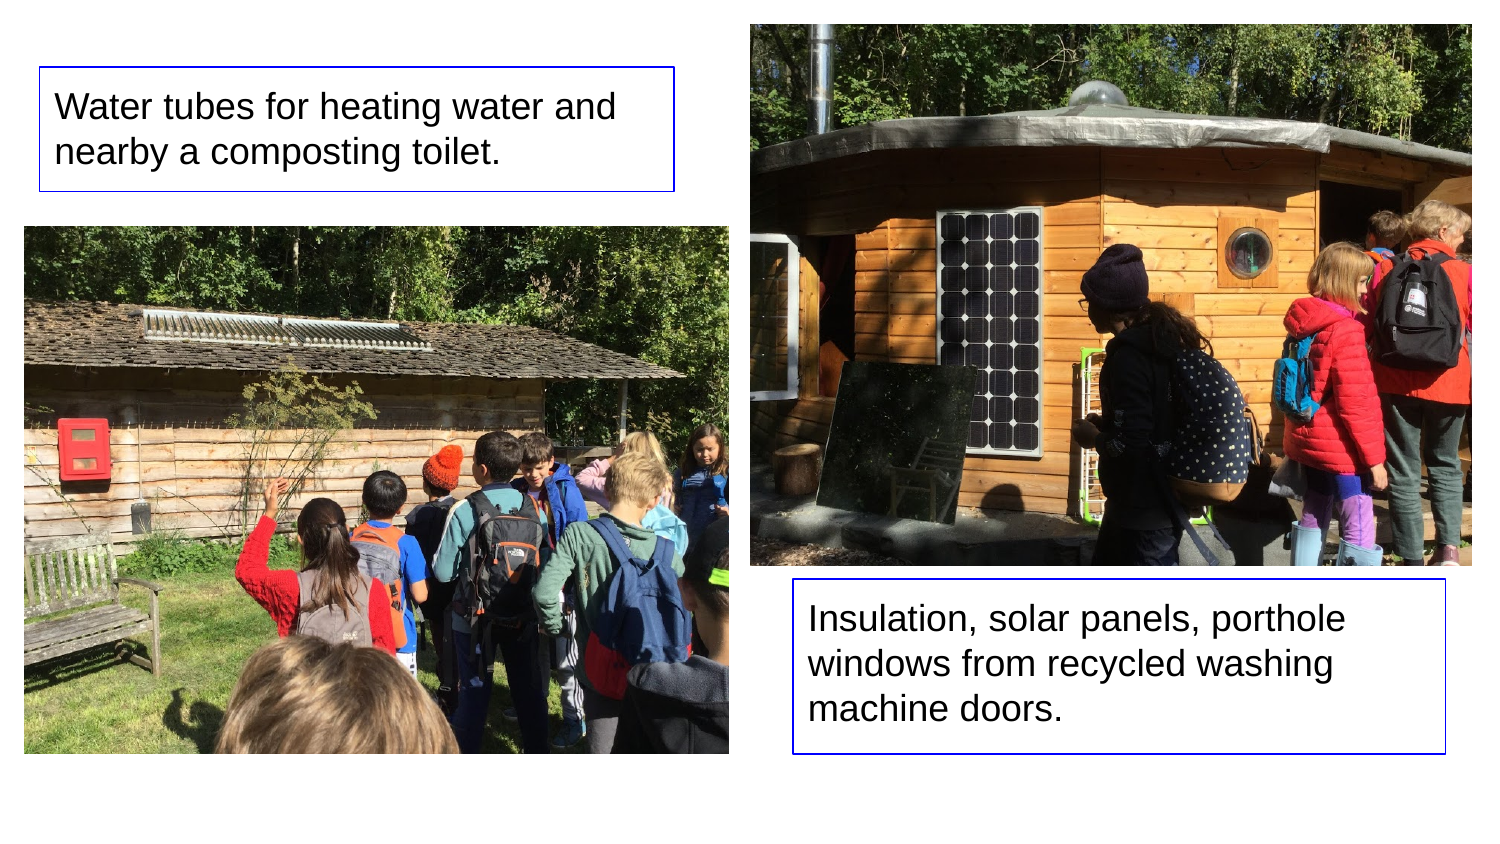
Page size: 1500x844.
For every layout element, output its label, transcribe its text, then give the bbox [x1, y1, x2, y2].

text_box Insulation, solar panels, porthole windows from recycled washing machine doors. [792, 579, 1446, 755]
text_box Water tubes for heating water and nearby a composting toilet. [39, 67, 674, 192]
picture [749, 24, 1472, 566]
picture [24, 226, 729, 755]
